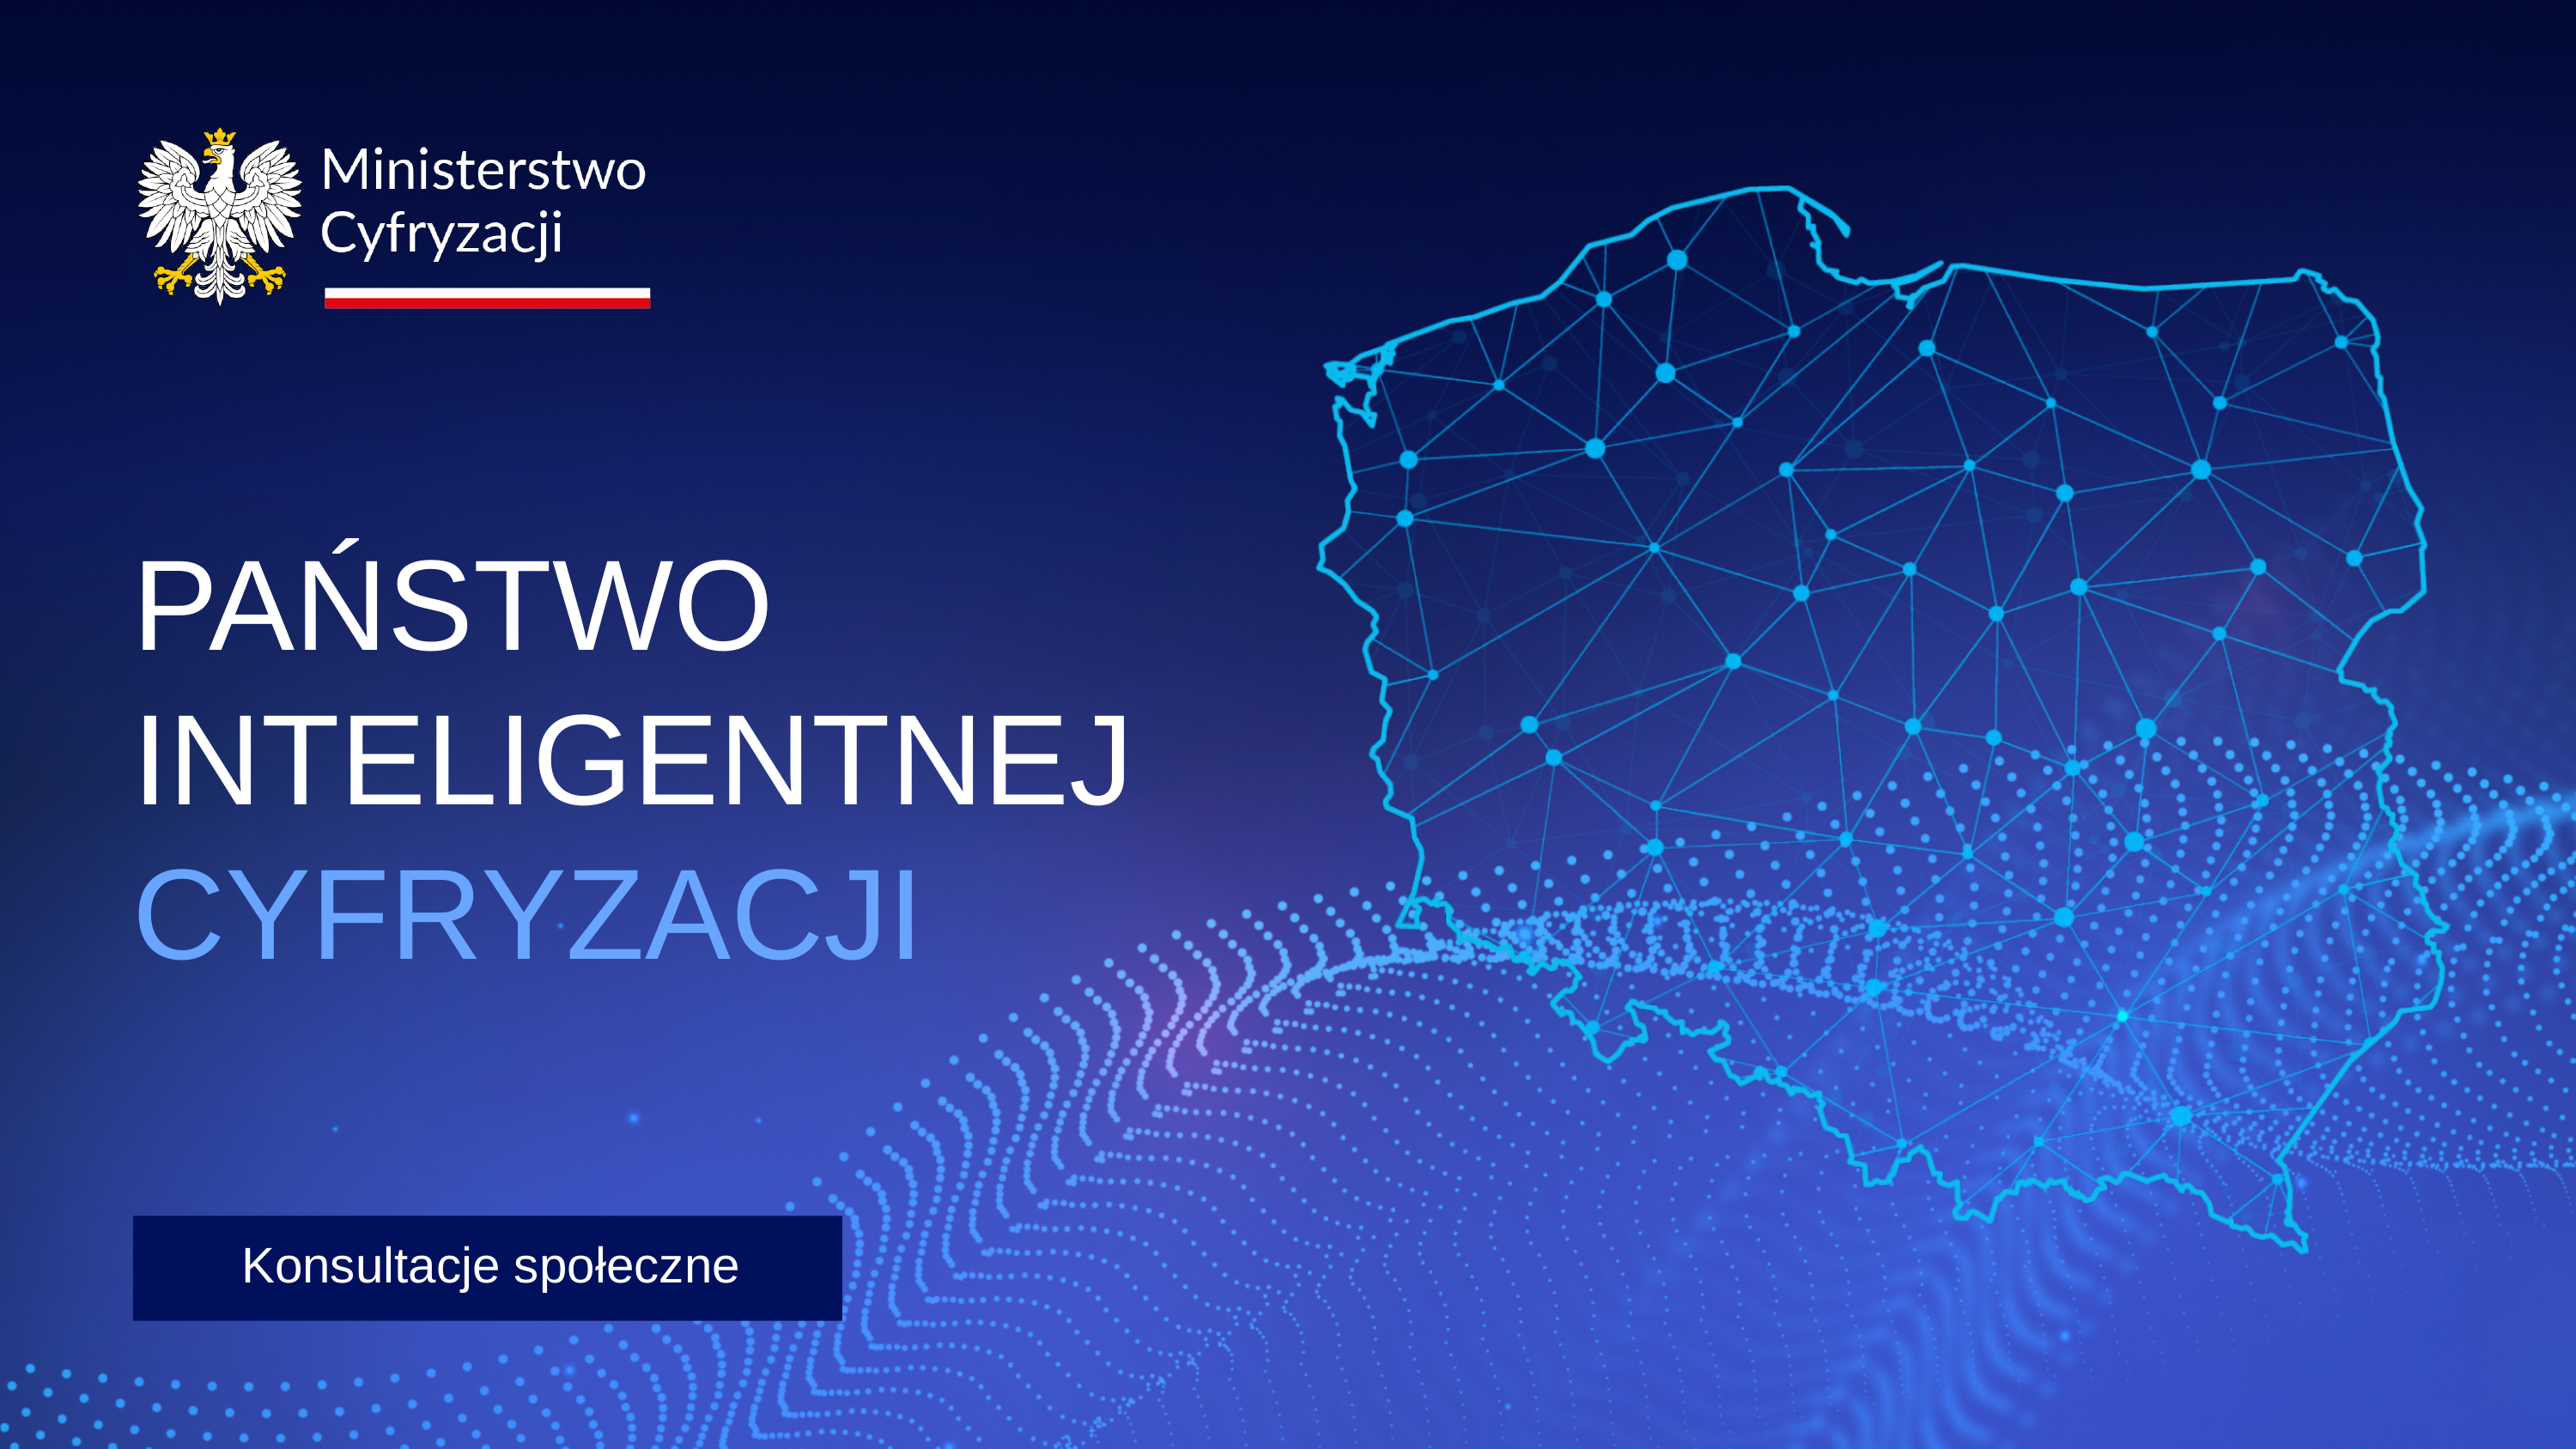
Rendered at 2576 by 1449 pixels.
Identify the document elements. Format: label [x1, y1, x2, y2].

text_box [132, 1216, 842, 1321]
picture [0, 0, 2576, 1449]
